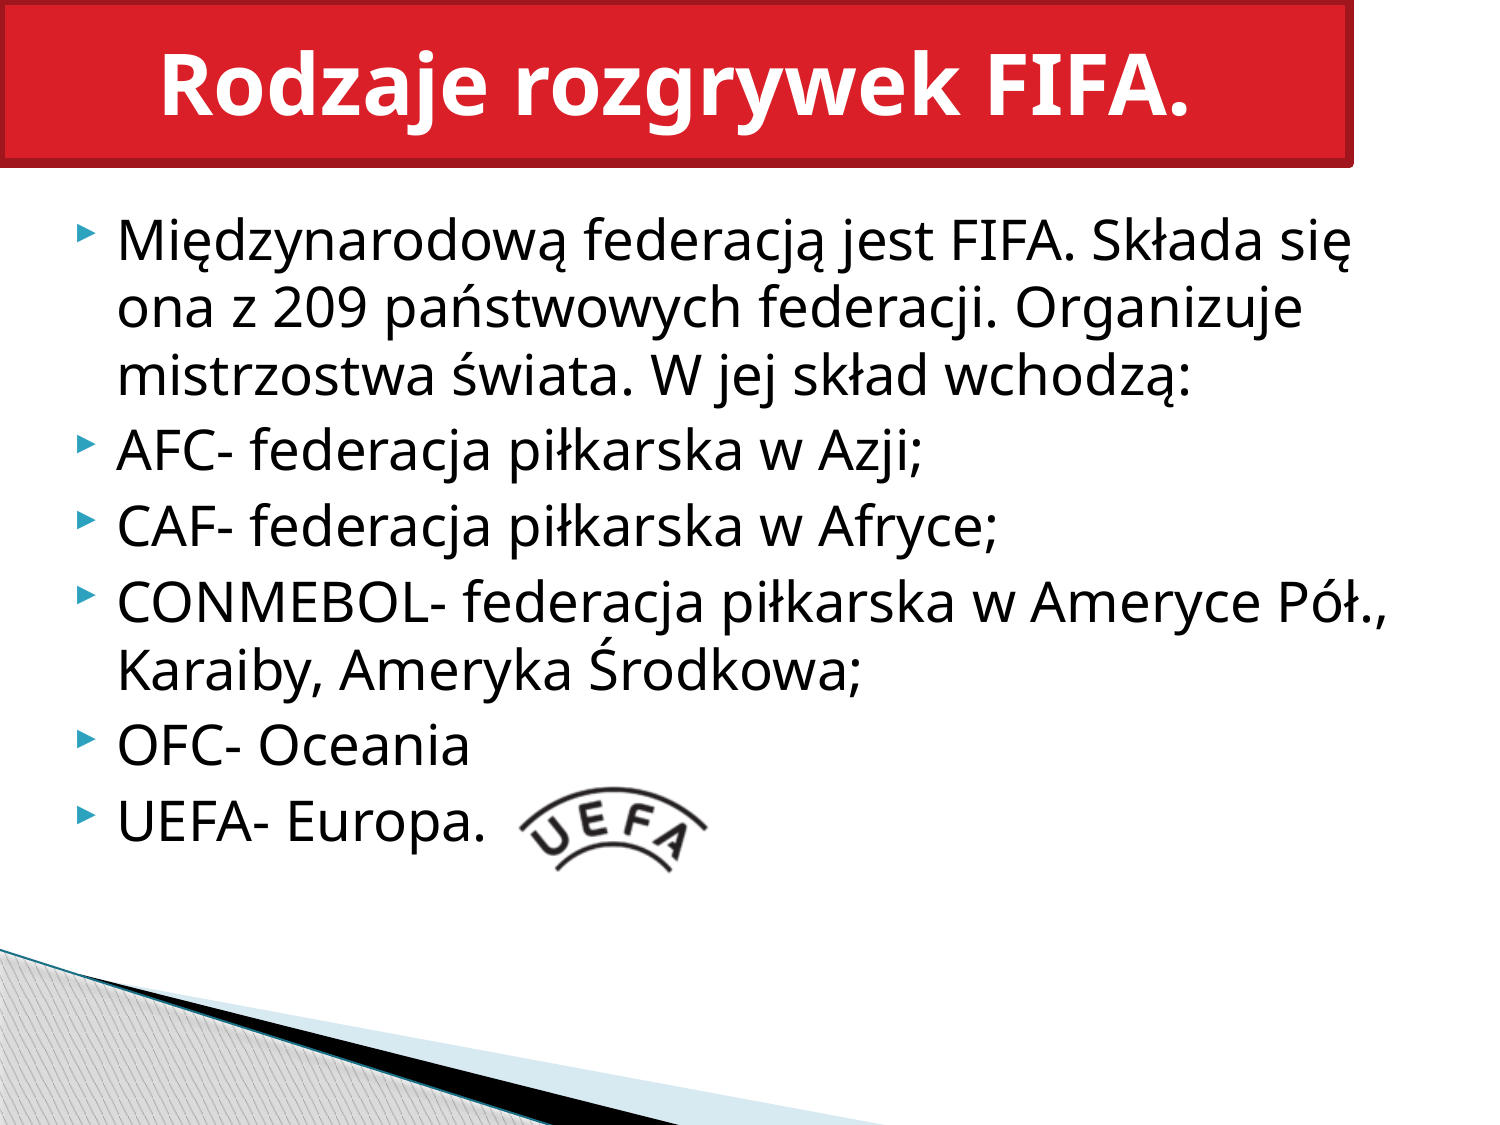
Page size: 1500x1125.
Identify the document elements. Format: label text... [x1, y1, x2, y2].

picture [513, 786, 710, 875]
list Międzynarodową federacją jest FIFA. Składa się ona z 209 państwowych federacji. Organizuje mistrzostwa świata. W jej skład wchodzą: AFC- federacja piłkarska w Azji; CAF- federacja piłkarska w Afryce; CONMEBOL- federacja piłkarska w Ameryce Pół., Karaiby, Ameryka Środkowa; OFC- Oceania UEFA- Europa. [41, 196, 1459, 870]
title Rodzaje rozgrywek FIFA. [0, 0, 1354, 168]
